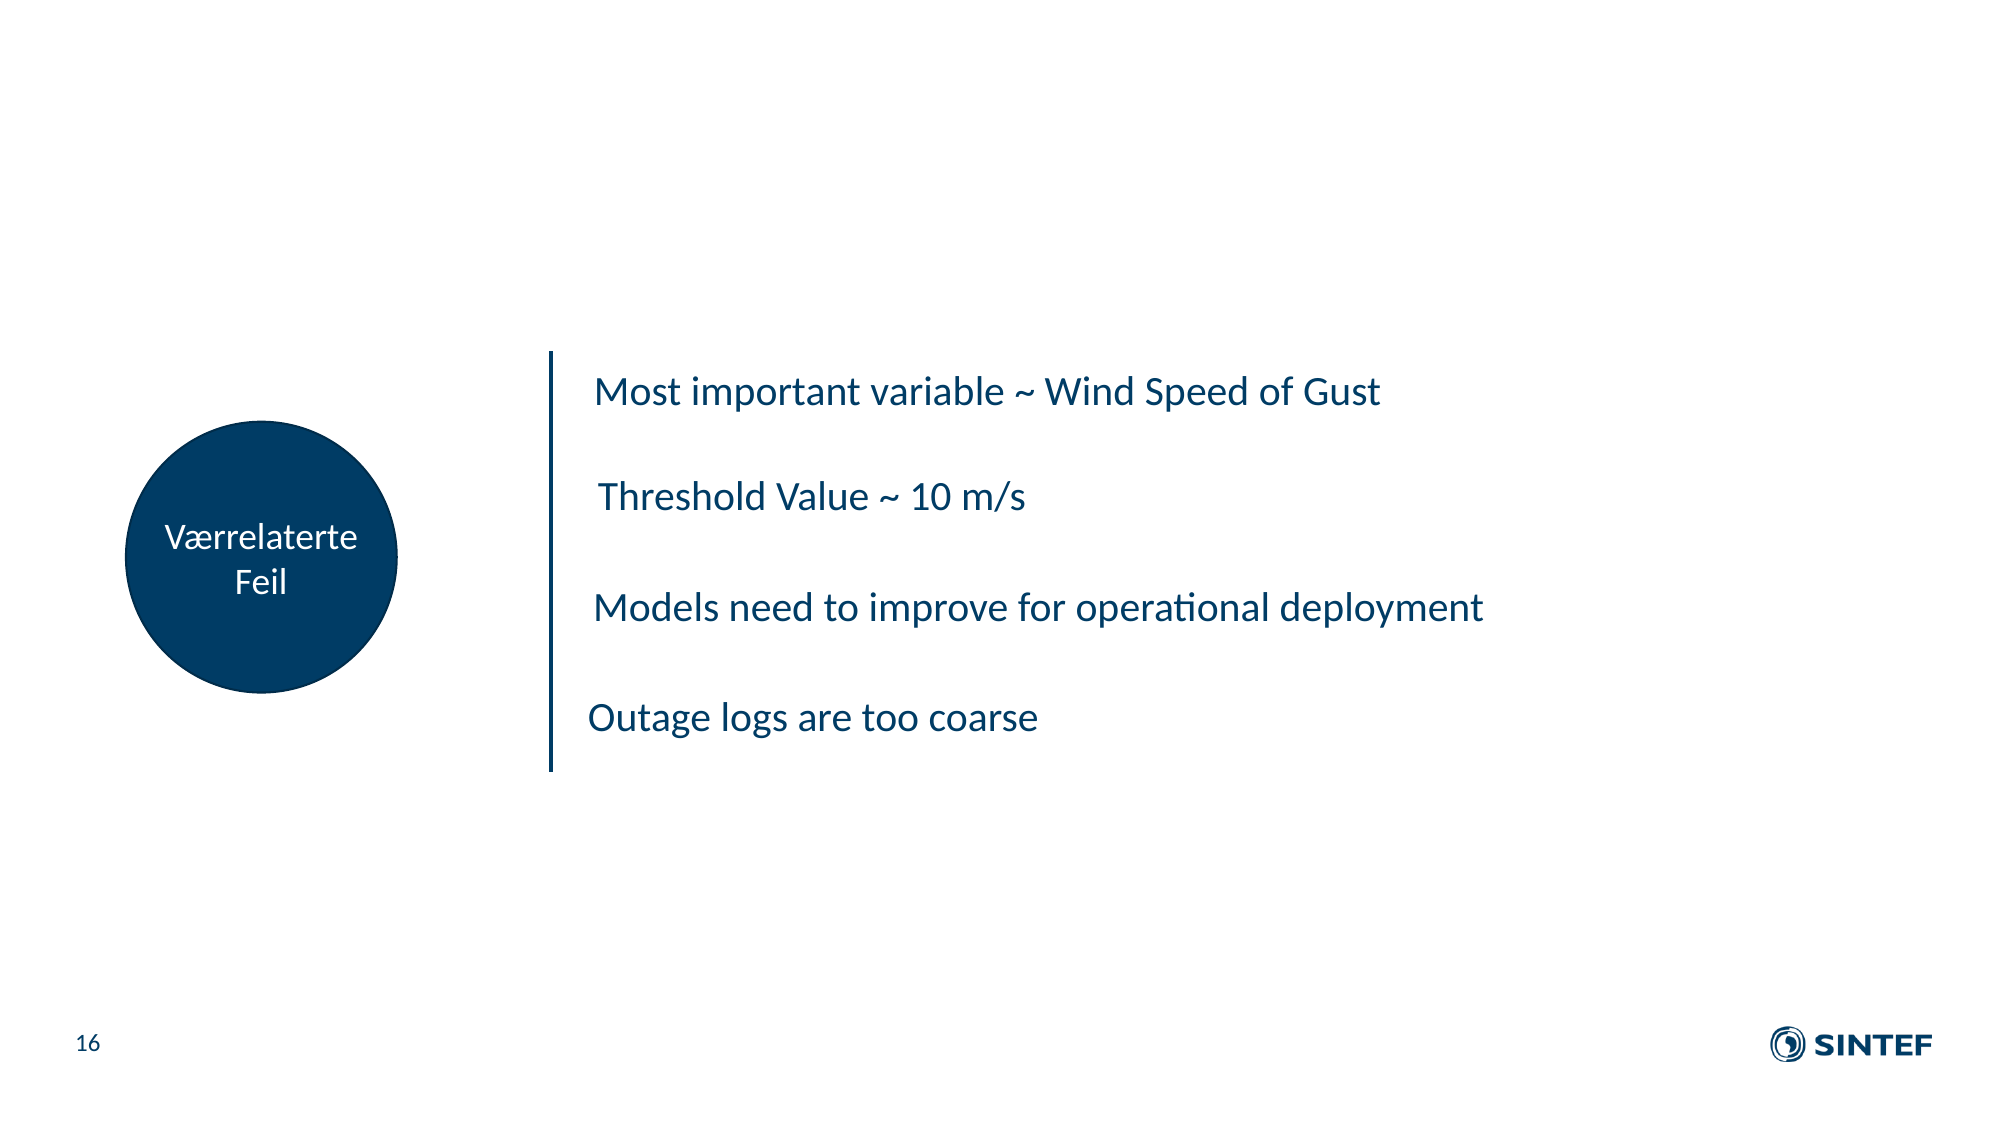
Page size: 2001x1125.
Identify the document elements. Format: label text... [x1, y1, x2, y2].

text_box Outage logs are too coarse [573, 682, 1054, 748]
text_box Most important variable ~ Wind Speed of Gust [579, 356, 1407, 421]
slide_number 16 [75, 1026, 126, 1057]
text_box Models need to improve for operational deployment [578, 572, 1500, 637]
picture [1770, 1026, 1932, 1062]
text_box Threshold Value ~ 10 m/s [583, 461, 1042, 527]
text_box Værrelaterte Feil [124, 420, 398, 694]
